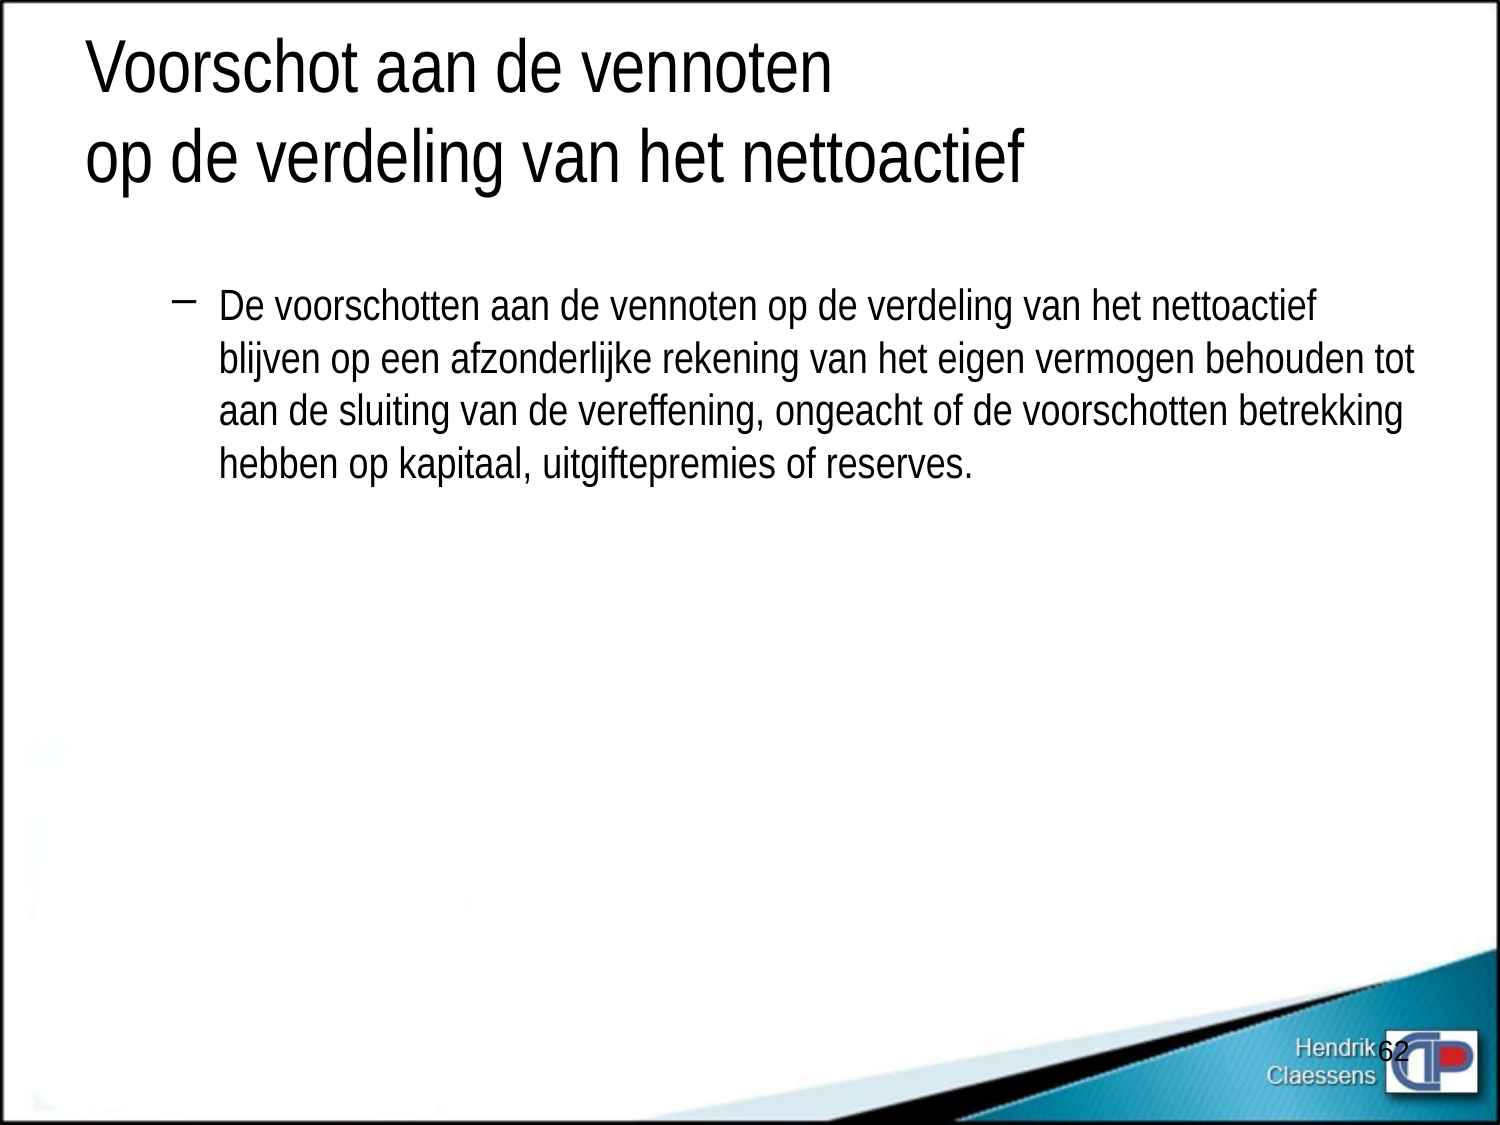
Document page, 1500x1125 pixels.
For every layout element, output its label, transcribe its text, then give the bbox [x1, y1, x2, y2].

slide_number 62 [1074, 1024, 1426, 1103]
list De voorschotten aan de vennoten op de verdeling van het nettoactief blijven op een afzonderlijke rekening van het eigen vermogen behouden tot aan de sluiting van de vereffening, ongeacht of de voorschotten betrekking hebben op kapitaal, uitgiftepremies of reserves. [82, 269, 1432, 809]
picture [0, 0, 1500, 1125]
title Voorschot aan de vennoten op de verdeling van het nettoactief [70, 70, 1421, 235]
